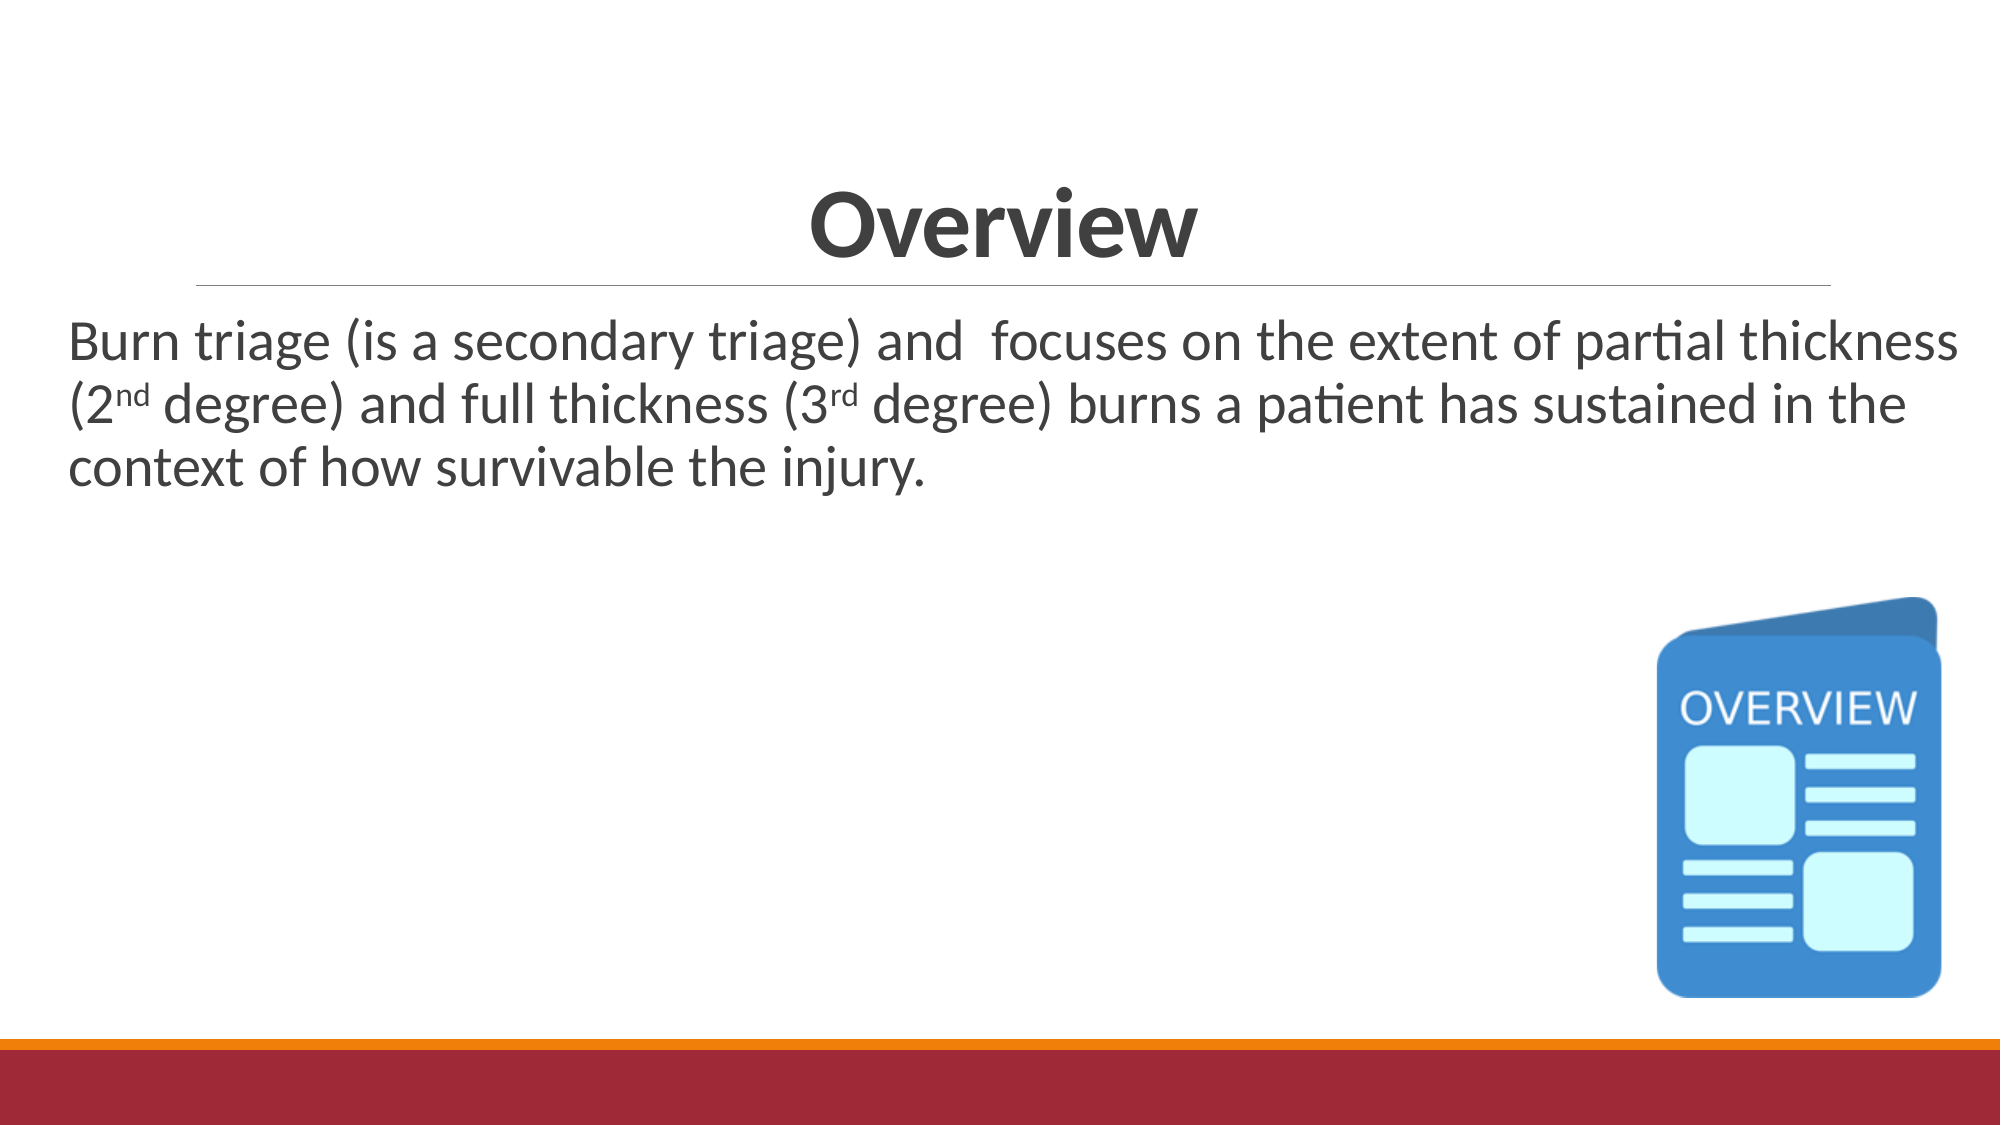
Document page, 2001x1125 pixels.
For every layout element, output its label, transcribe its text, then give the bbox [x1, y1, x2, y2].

title Overview [53, 47, 1957, 285]
list Burn triage (is a secondary triage) and focuses on the extent of partial thickness (2nd degree) and full thickness (3rd degree) burns a patient has sustained in the context of how survivable the injury. [53, 302, 2000, 1057]
picture [1599, 596, 2000, 998]
